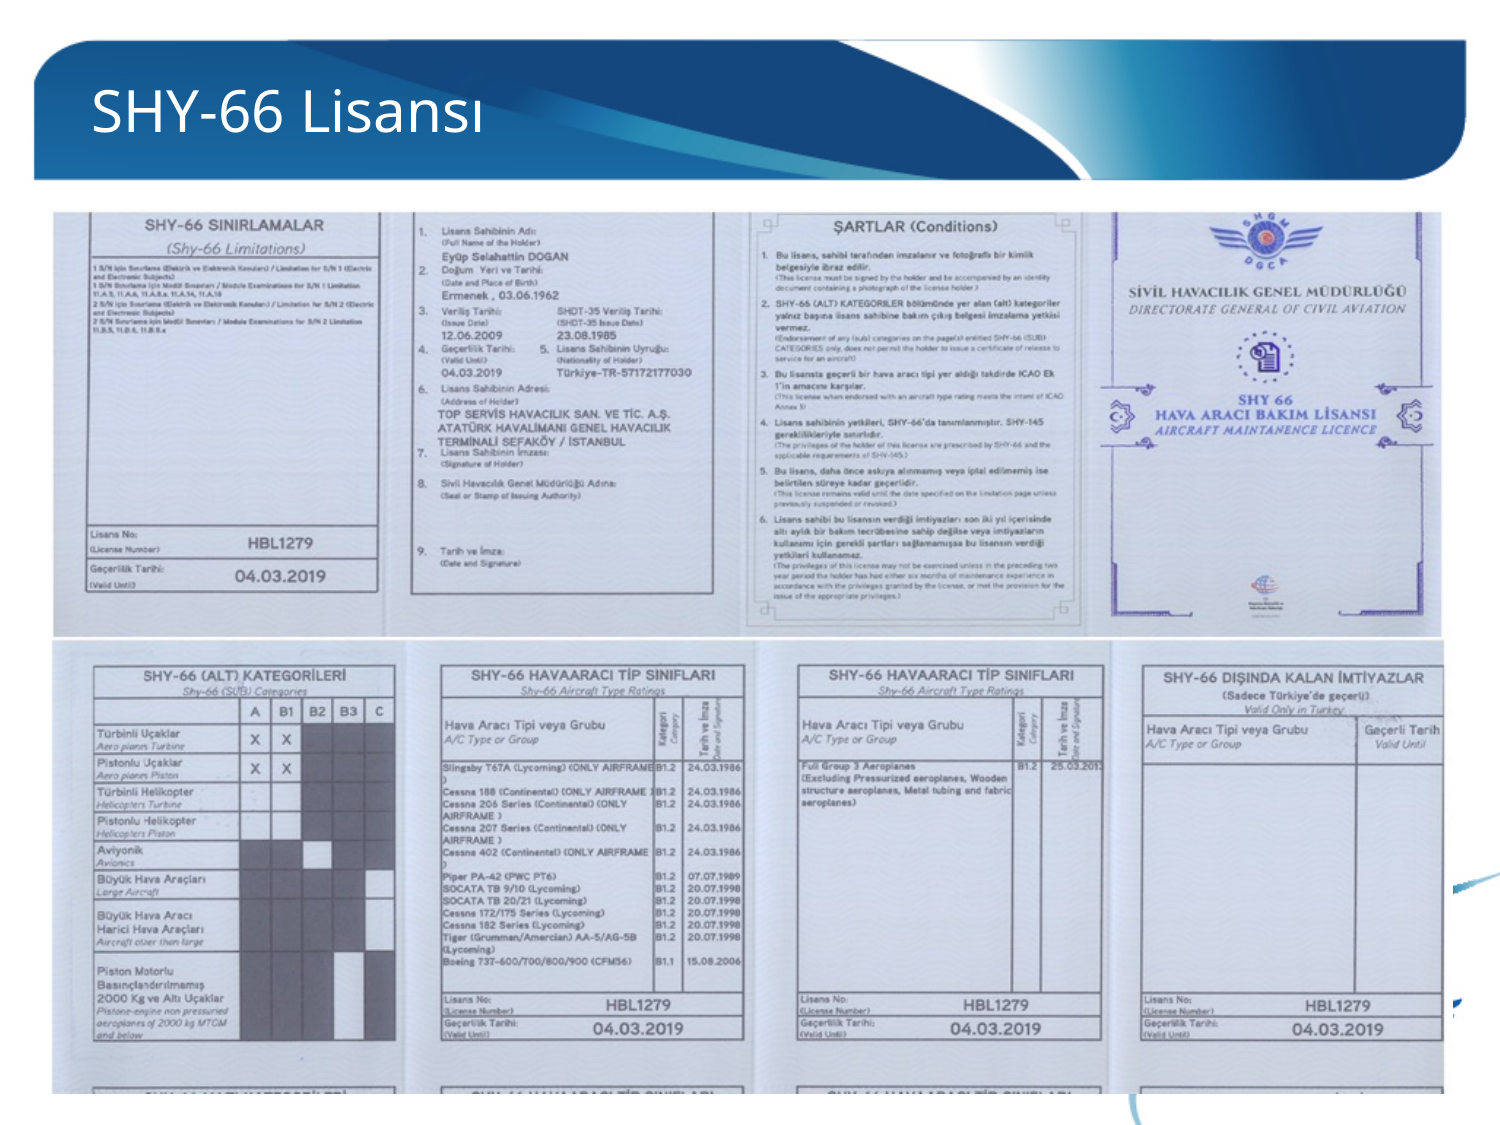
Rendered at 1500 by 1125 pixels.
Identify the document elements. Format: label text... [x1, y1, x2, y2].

title SHY-66 Lisansı [76, 66, 870, 173]
picture [0, 0, 1500, 1125]
